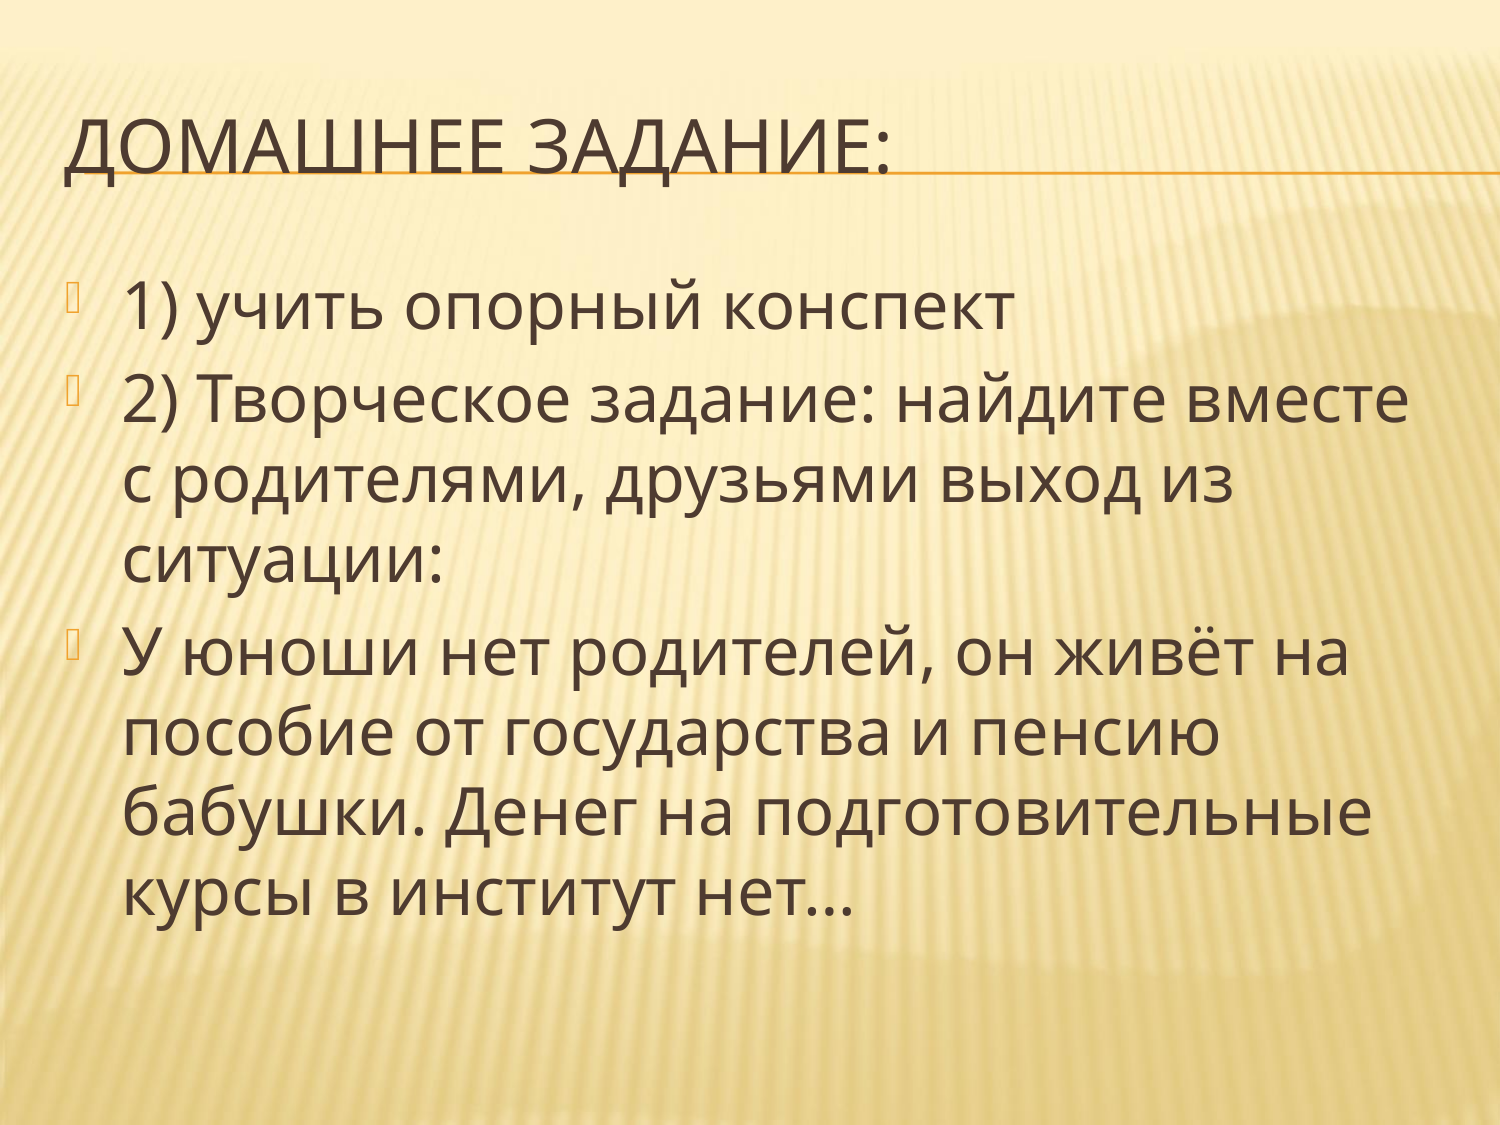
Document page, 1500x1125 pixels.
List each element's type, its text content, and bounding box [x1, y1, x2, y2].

picture [0, 0, 1500, 1125]
title Домашнее задание: [50, 75, 1475, 213]
list 1) учить опорный конспект 2) Творческое задание: найдите вместе с родителями, друзьями выход из ситуации: У юноши нет родителей, он живёт на пособие от государства и пенсию бабушки. Денег на подготовительные курсы в институт нет… [50, 254, 1475, 998]
